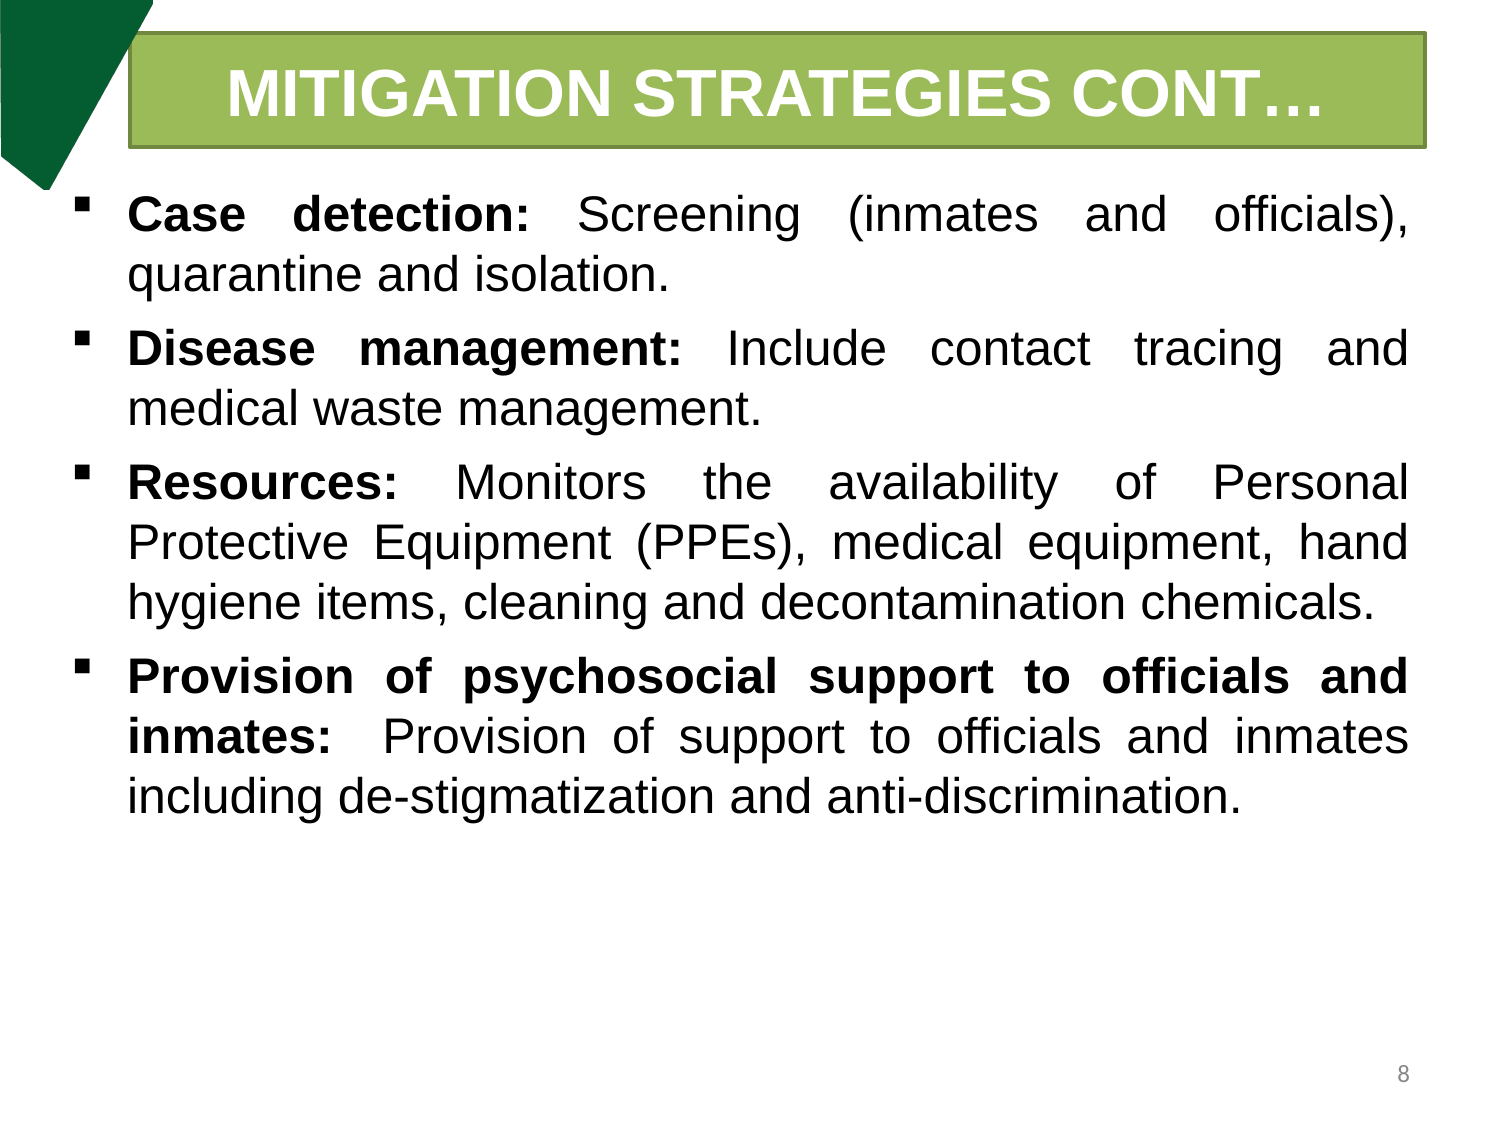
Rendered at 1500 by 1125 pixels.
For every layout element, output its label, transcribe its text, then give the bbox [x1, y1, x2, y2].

slide_number 8 [1074, 1042, 1425, 1103]
list Case detection: Screening (inmates and officials), quarantine and isolation. Disease management: Include contact tracing and medical waste management. Resources: Monitors the availability of Personal Protective Equipment (PPEs), medical equipment, hand hygiene items, cleaning and decontamination chemicals. Provision of psychosocial support to officials and inmates: Provision of support to officials and inmates including de-stigmatization and anti-discrimination. [40, 173, 1425, 1052]
picture [0, 0, 153, 190]
title MITIGATION STRATEGIES CONT… [157, 33, 1425, 148]
